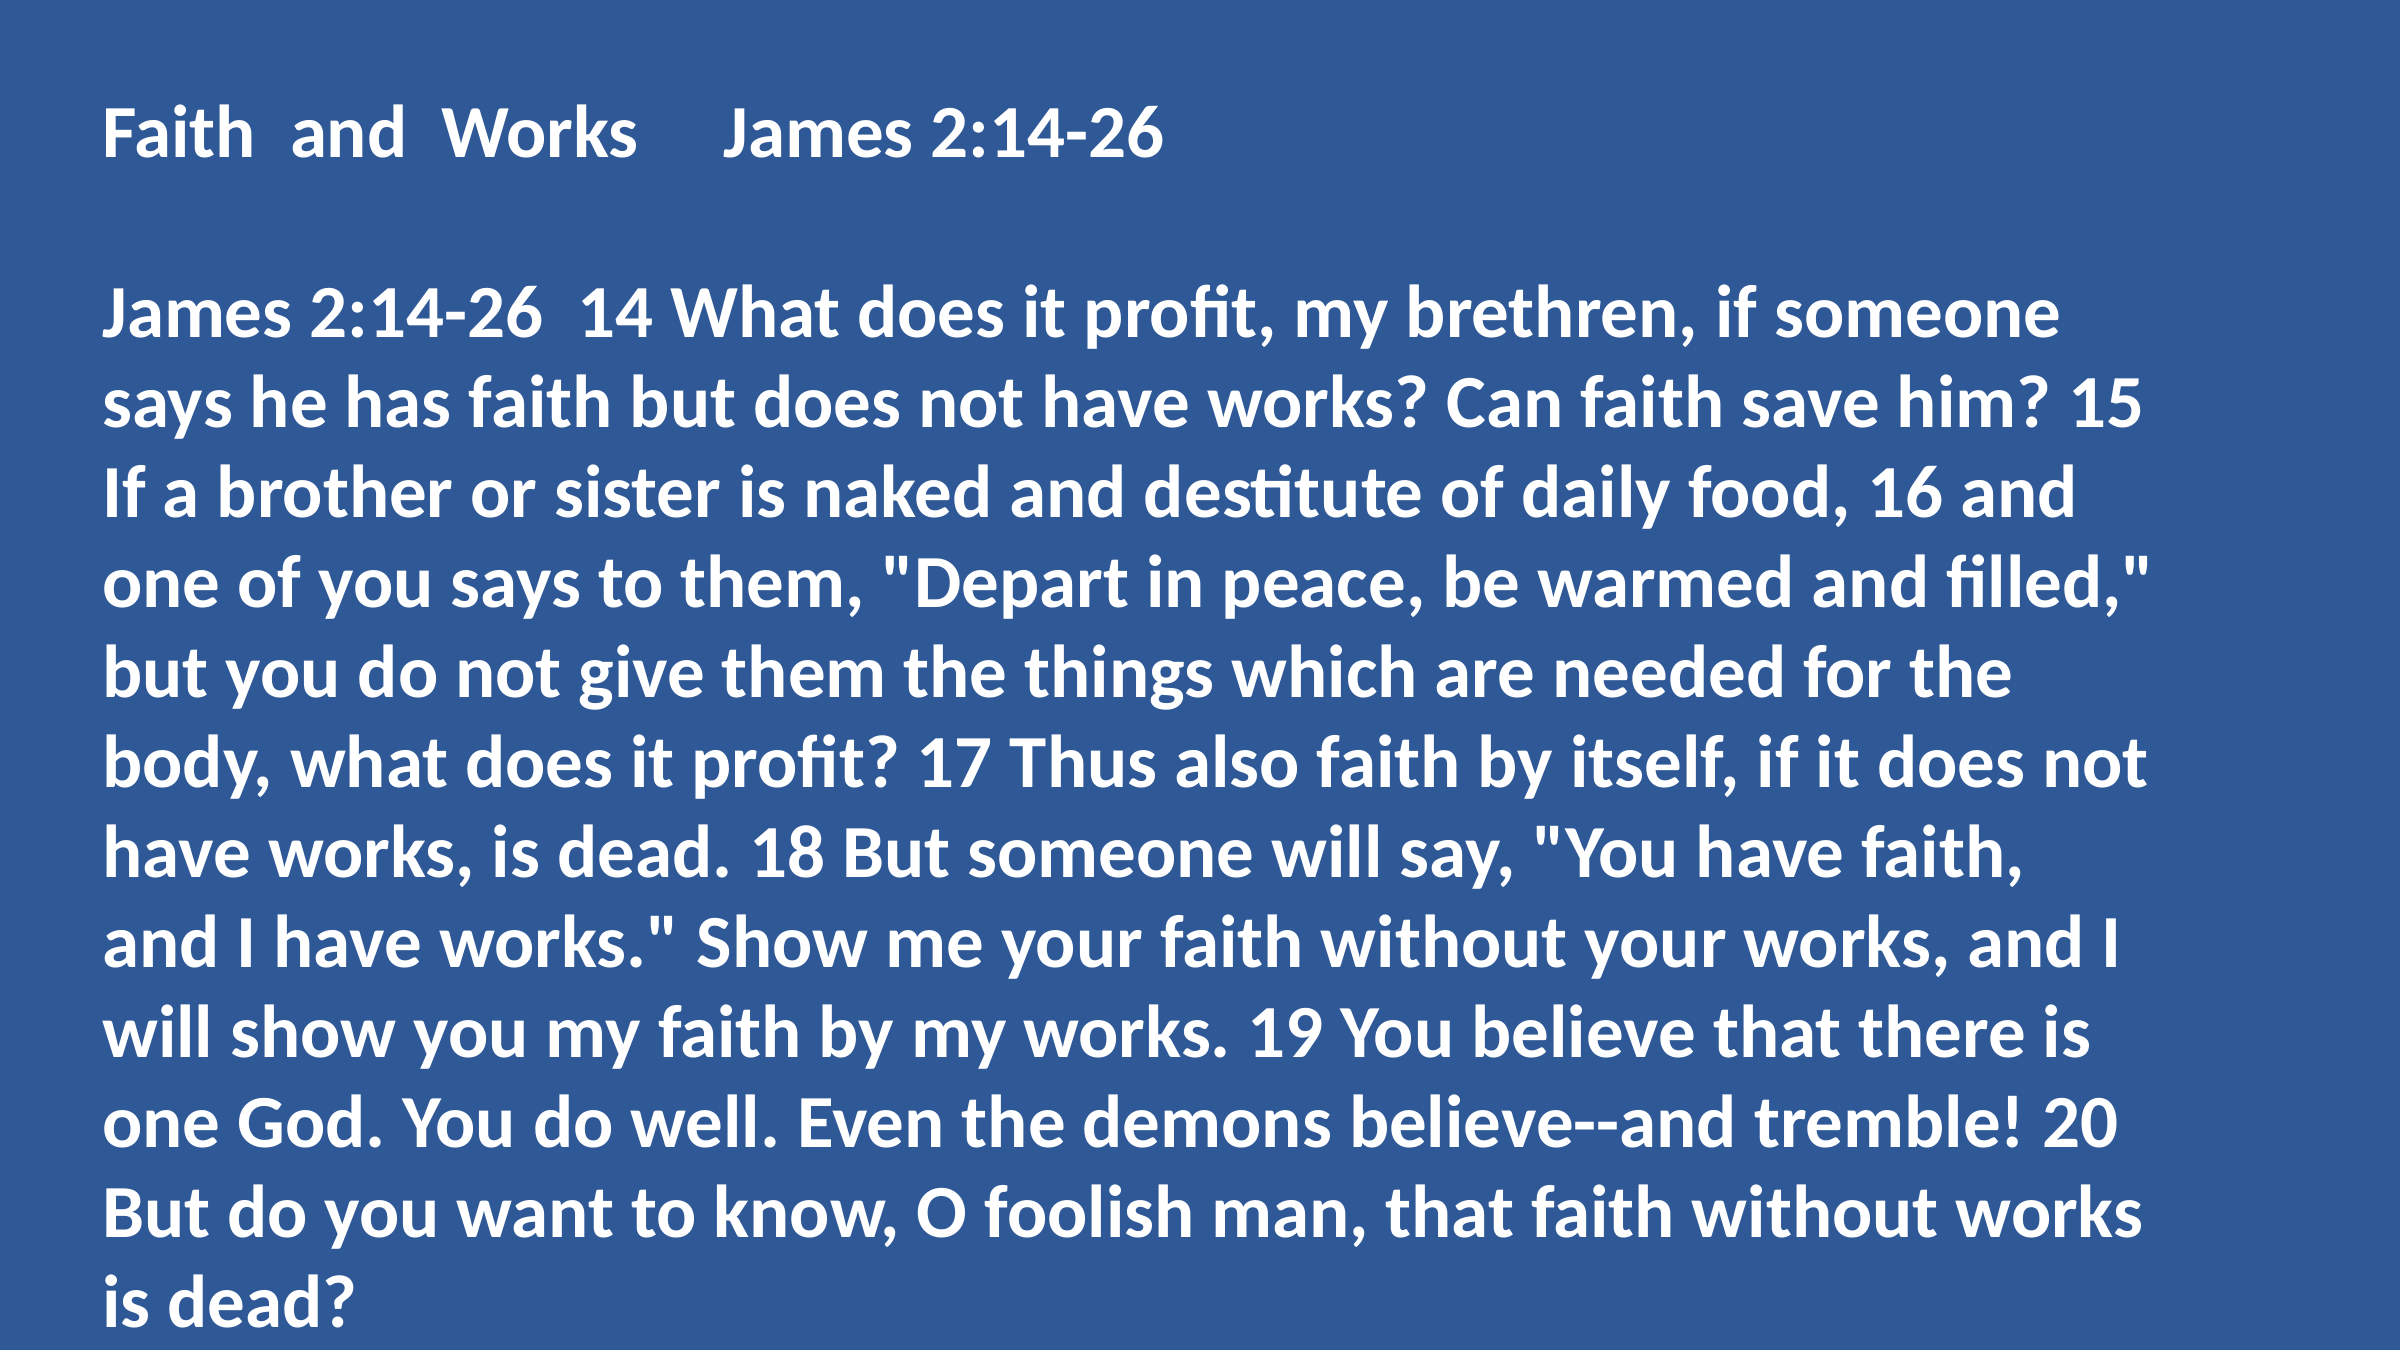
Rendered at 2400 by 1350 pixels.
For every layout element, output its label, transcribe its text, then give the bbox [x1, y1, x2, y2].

text_box Faith and Works James 2:14-26 James 2:14-26 14 What does it profit, my brethren, if someone says he has faith but does not have works? Can faith save him? 15 If a brother or sister is naked and destitute of daily food, 16 and one of you says to them, "Depart in peace, be warmed and filled," but you do not give them the things which are needed for the body, what does it profit? 17 Thus also faith by itself, if it does not have works, is dead. 18 But someone will say, "You have faith, and I have works." Show me your faith without your works, and I will show you my faith by my works. 19 You believe that there is one God. You do well. Even the demons believe--and tremble! 20 But do you want to know, O foolish man, that faith without works is dead? [87, 74, 2175, 1350]
